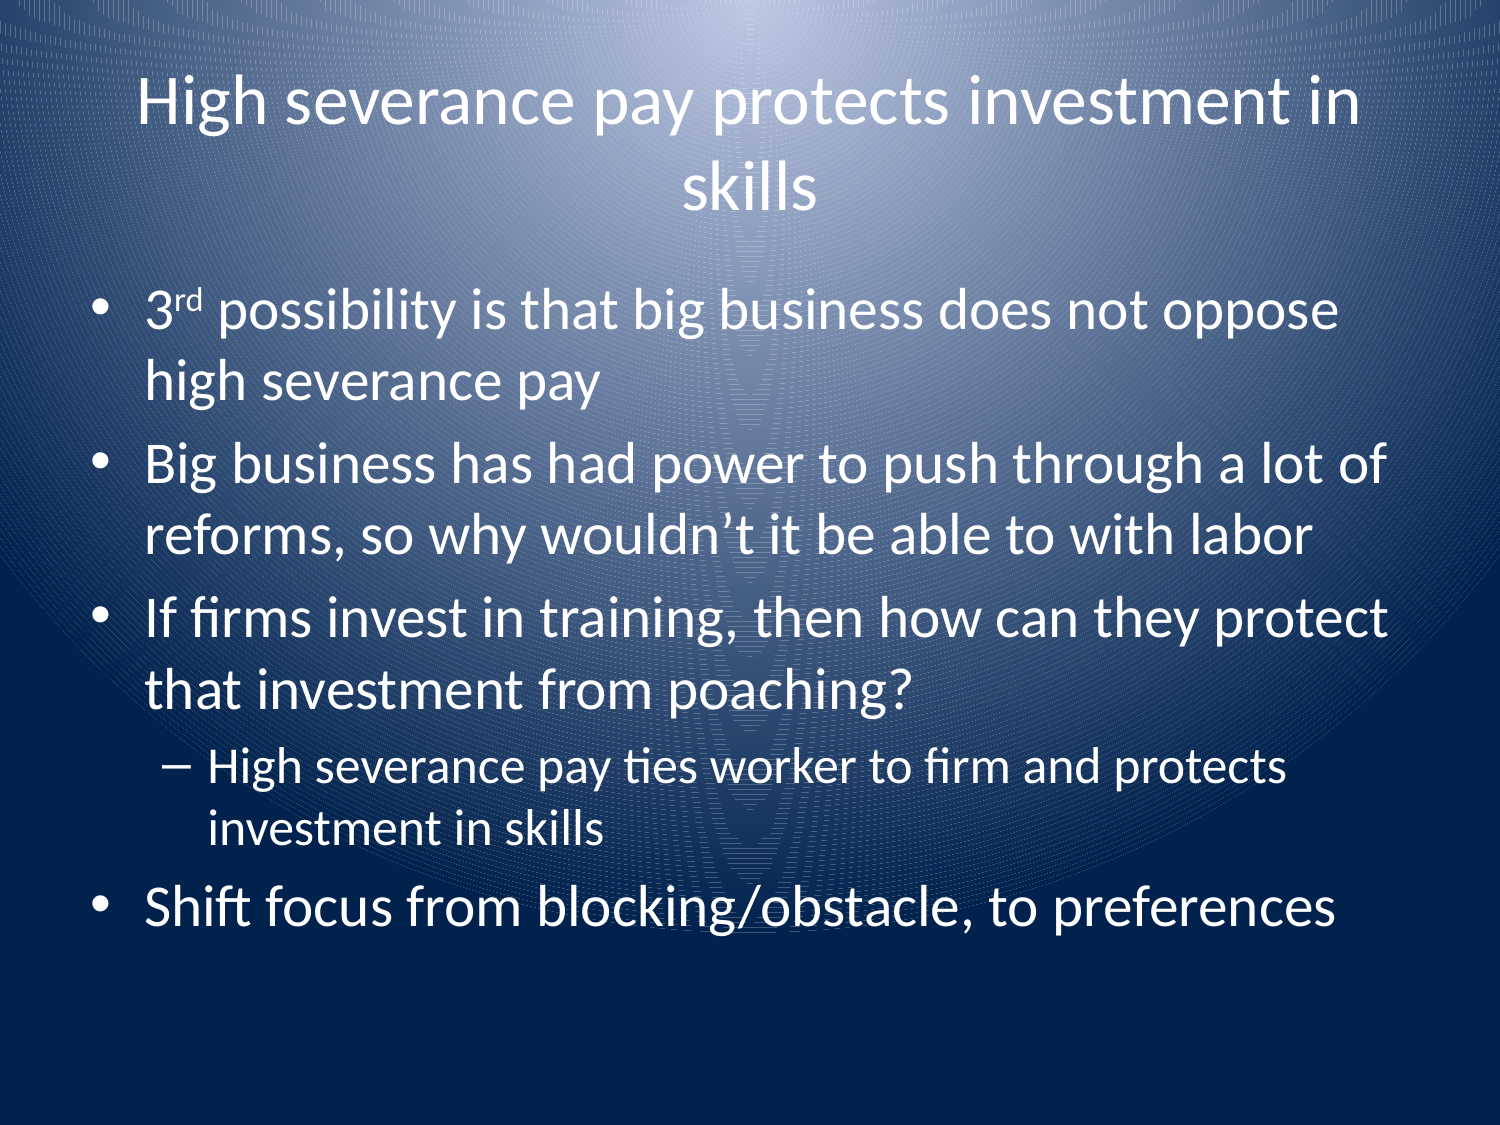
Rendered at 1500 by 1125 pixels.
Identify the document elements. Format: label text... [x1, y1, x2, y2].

list 3rd possibility is that big business does not oppose high severance pay Big business has had power to push through a lot of reforms, so why wouldn’t it be able to with labor If firms invest in training, then how can they protect that investment from poaching? High severance pay ties worker to firm and protects investment in skills Shift focus from blocking/obstacle, to preferences [74, 262, 1426, 1006]
title High severance pay protects investment in skills [74, 44, 1426, 233]
